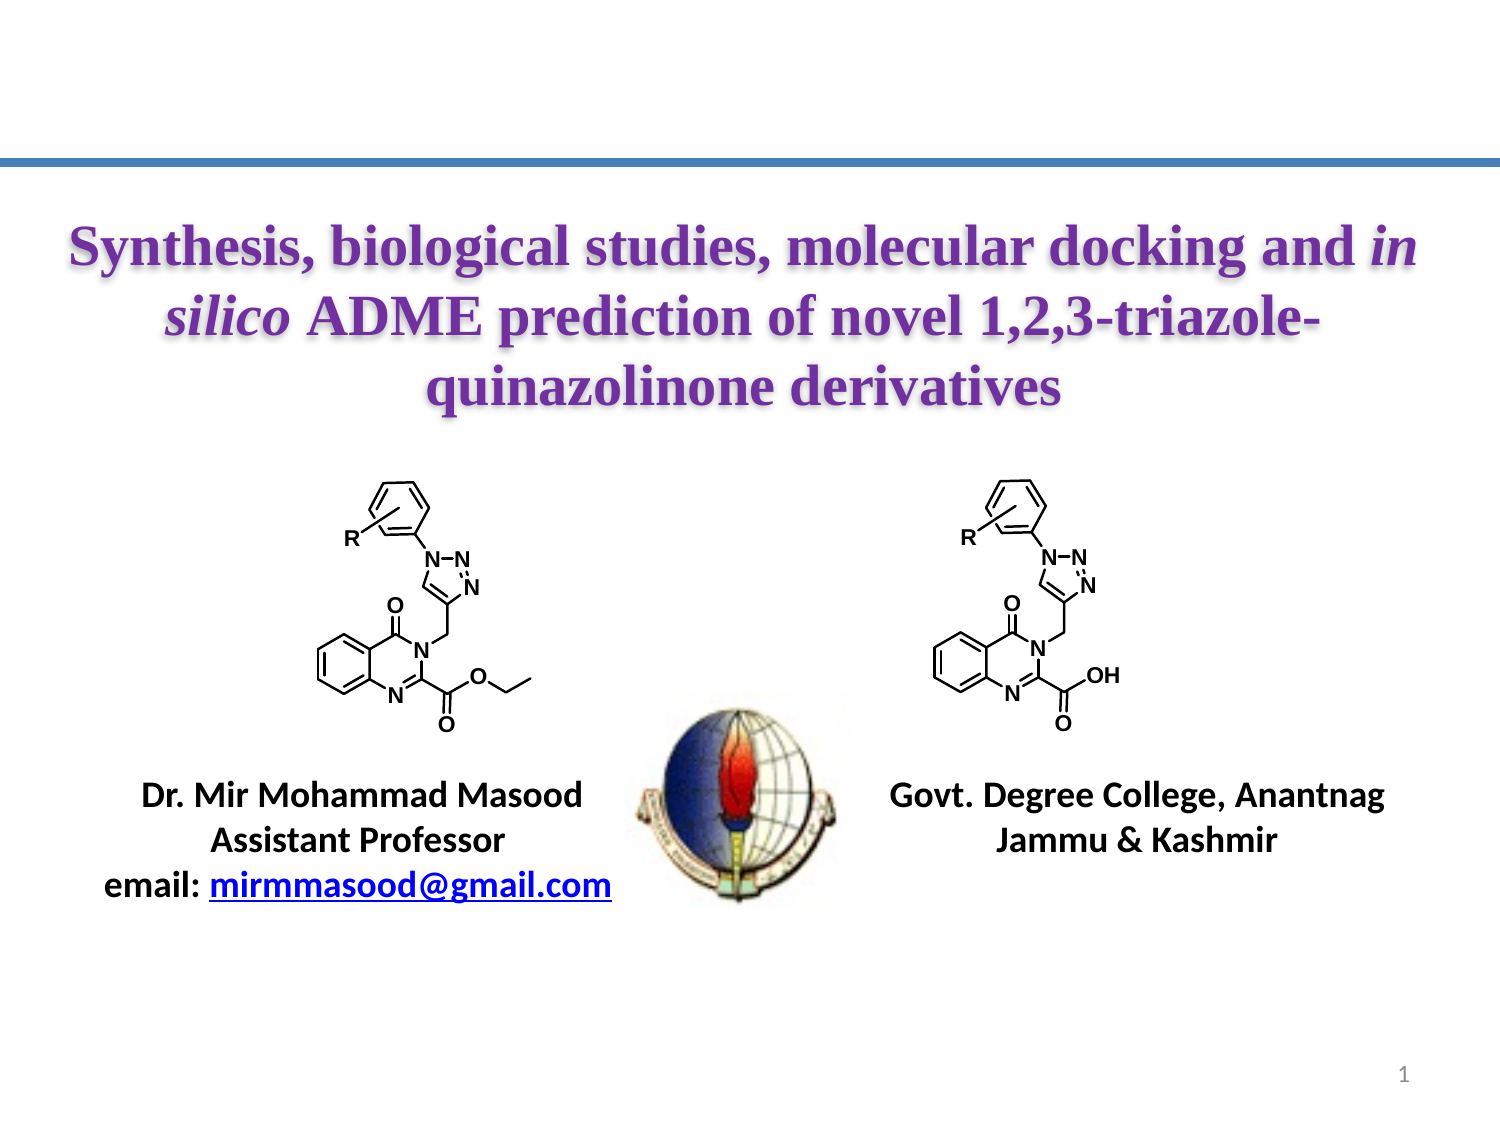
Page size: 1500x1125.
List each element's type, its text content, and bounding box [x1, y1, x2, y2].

text_box Synthesis, biological studies, molecular docking and in silico ADME prediction of novel 1,2,3-triazole-quinazolinone derivatives [50, 200, 1438, 425]
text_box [312, 476, 536, 738]
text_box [928, 474, 1126, 736]
text_box Govt. Degree College, Anantnag Jammu & Kashmir [854, 762, 1425, 868]
picture [620, 687, 851, 912]
text_box Dr. Mir Mohammad Masood Assistant Professor email: mirmmasood@gmail.com [87, 762, 614, 913]
slide_number 1 [1074, 1042, 1425, 1103]
